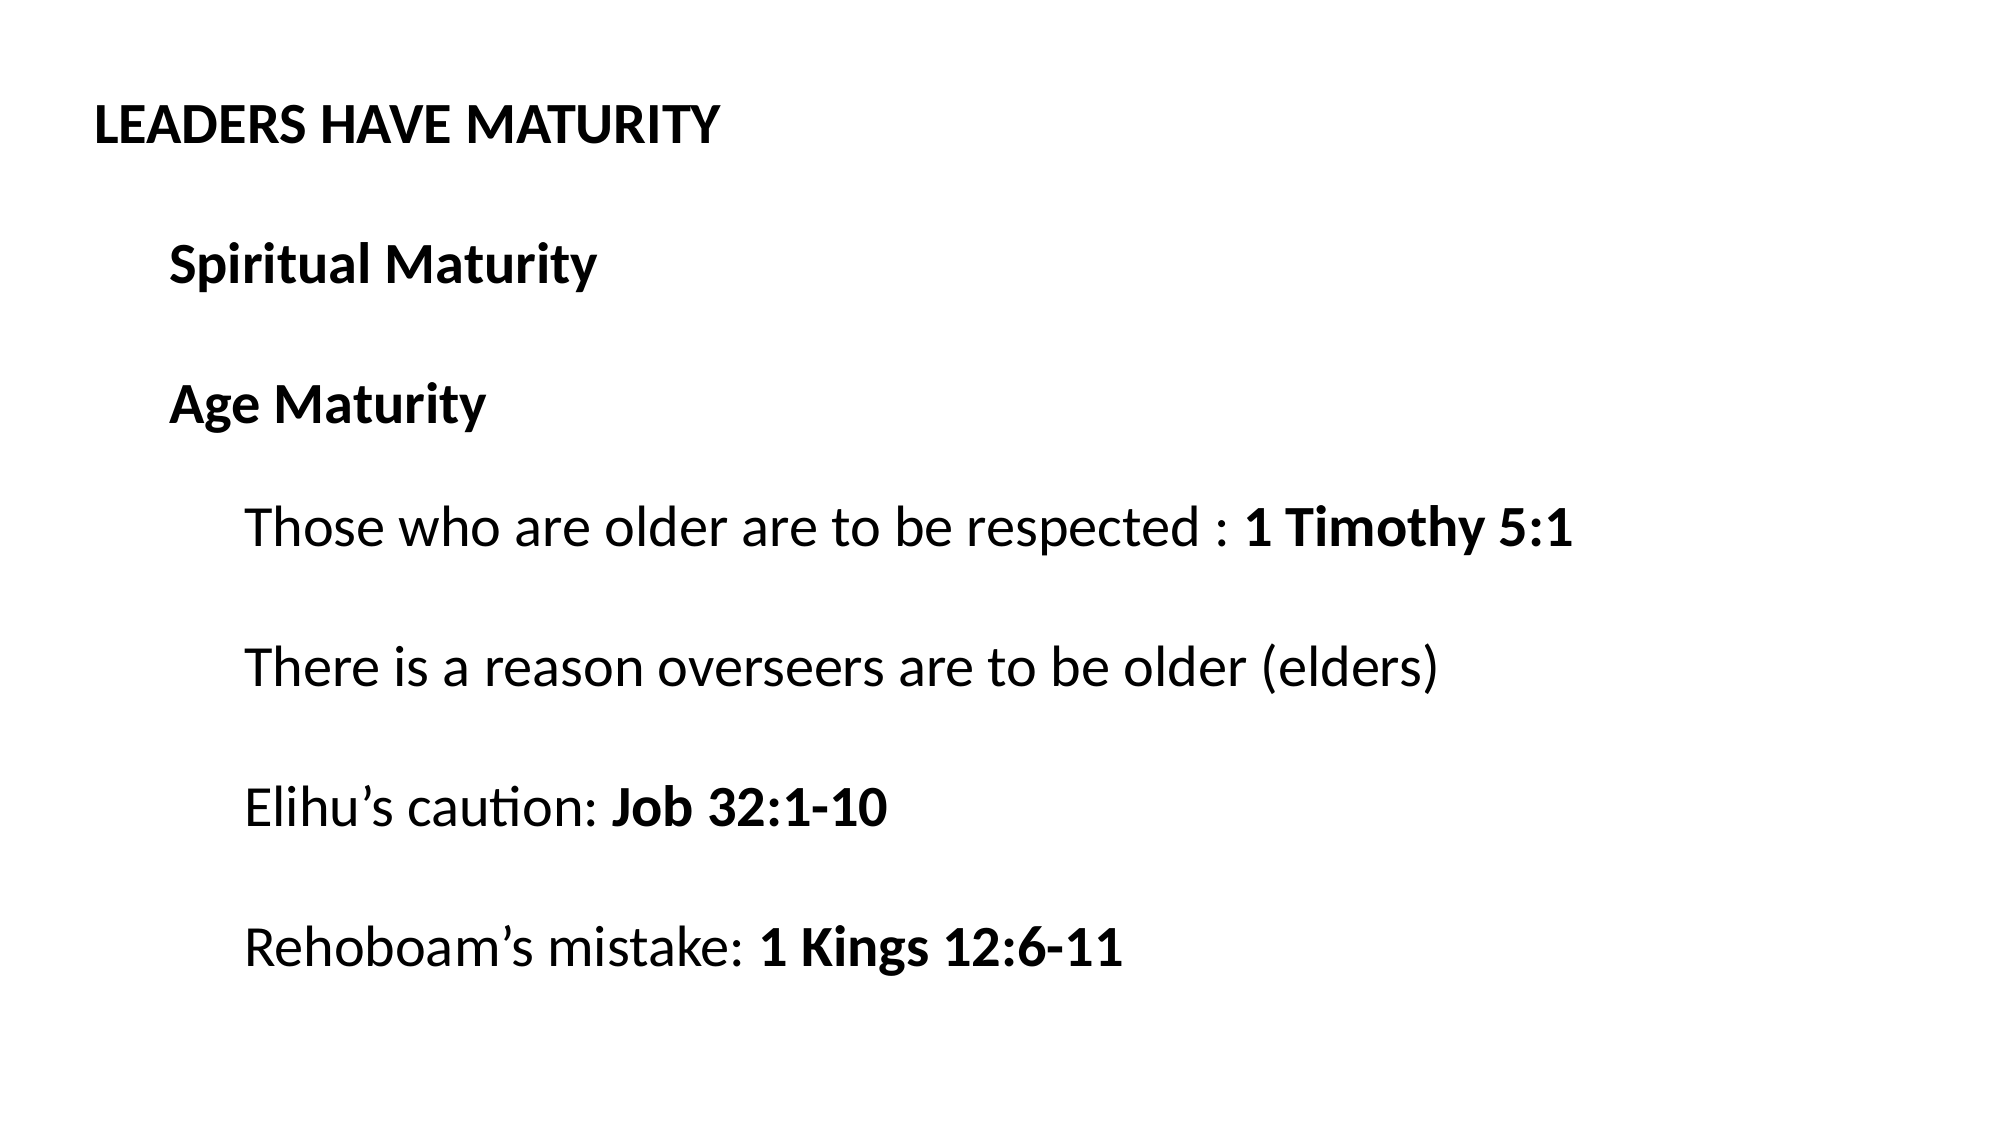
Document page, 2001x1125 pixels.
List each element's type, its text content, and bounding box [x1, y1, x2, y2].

text_box LEADERS HAVE MATURITY Spiritual Maturity Age Maturity [79, 77, 1921, 443]
text_box Those who are older are to be respected : 1 Timothy 5:1 There is a reason overseers are to be older (elders) Elihu’s caution: Job 32:1-10 Rehoboam’s mistake: 1 Kings 12:6-11 [79, 480, 1921, 986]
